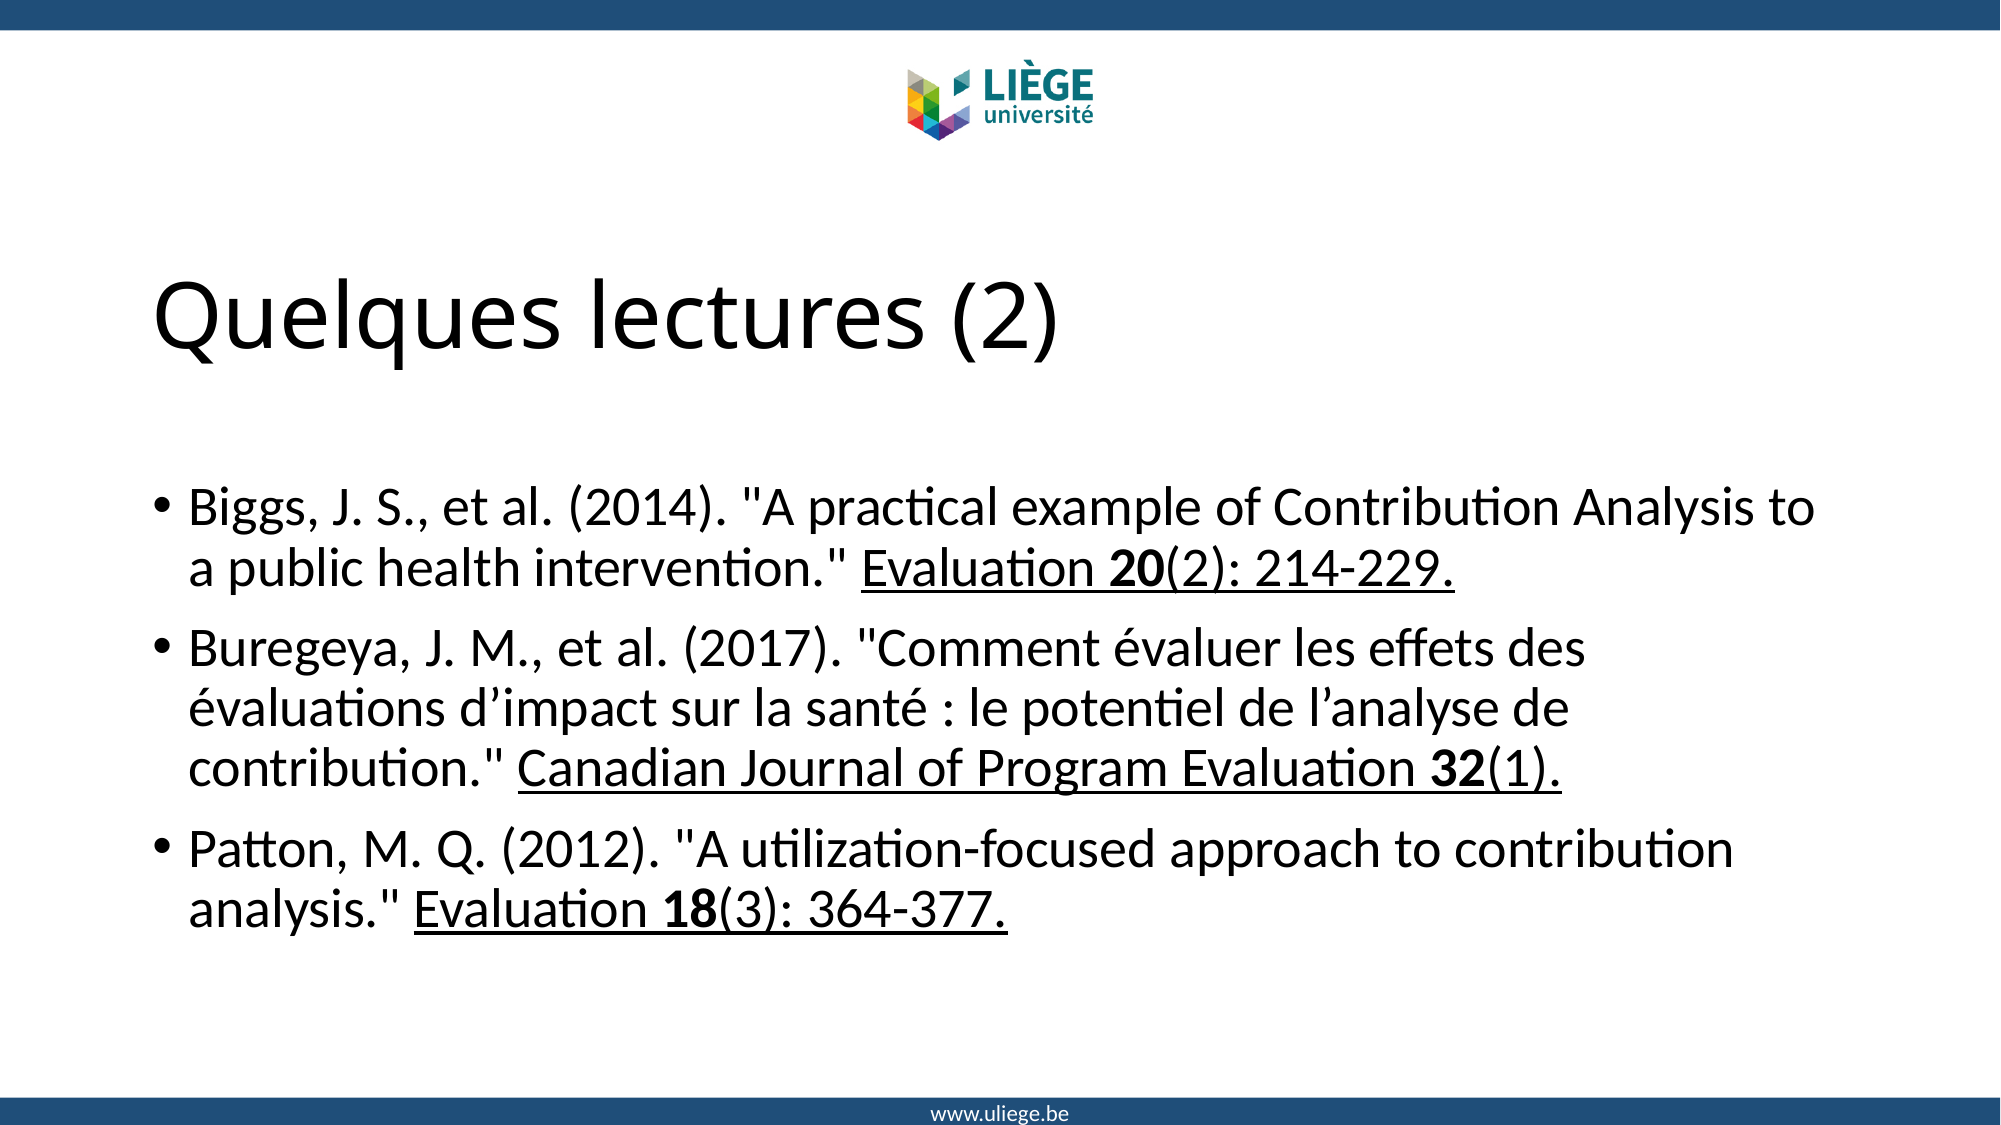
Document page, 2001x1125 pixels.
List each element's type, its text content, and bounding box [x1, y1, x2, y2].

picture [881, 42, 1119, 158]
list Biggs, J. S., et al. (2014). "A practical example of Contribution Analysis to a public health intervention." Evaluation 20(2): 214-229. Buregeya, J. M., et al. (2017). "Comment évaluer les effets des évaluations d’impact sur la santé : le potentiel de l’analyse de contribution." Canadian Journal of Program Evaluation 32(1). Patton, M. Q. (2012). "A utilization-focused approach to contribution analysis." Evaluation 18(3): 364-377. [137, 470, 1863, 952]
title Quelques lectures (2) [136, 210, 1861, 429]
